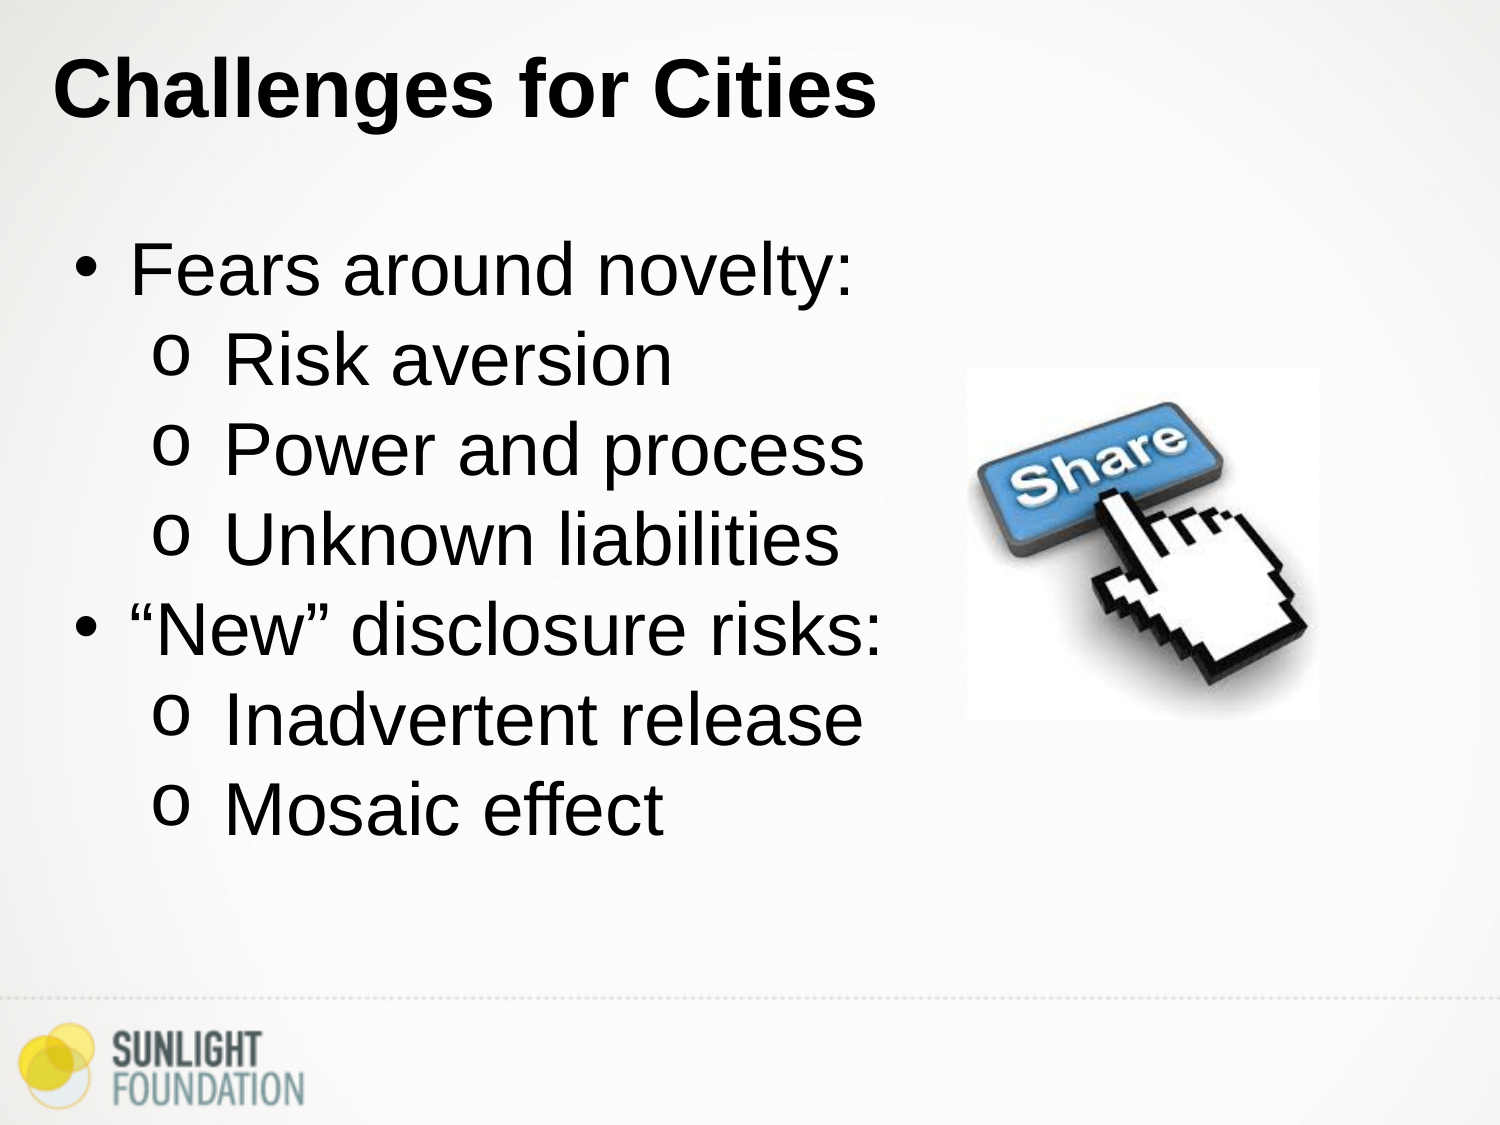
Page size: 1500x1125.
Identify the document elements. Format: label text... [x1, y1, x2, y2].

text_box Challenges for Cities [37, 23, 1372, 146]
text_box [0, 0, 1500, 1125]
picture [967, 367, 1320, 720]
text_box Fears around novelty: Risk aversion Power and process Unknown liabilities “New” disclosure risks: Inadvertent release Mosaic effect [58, 205, 984, 349]
